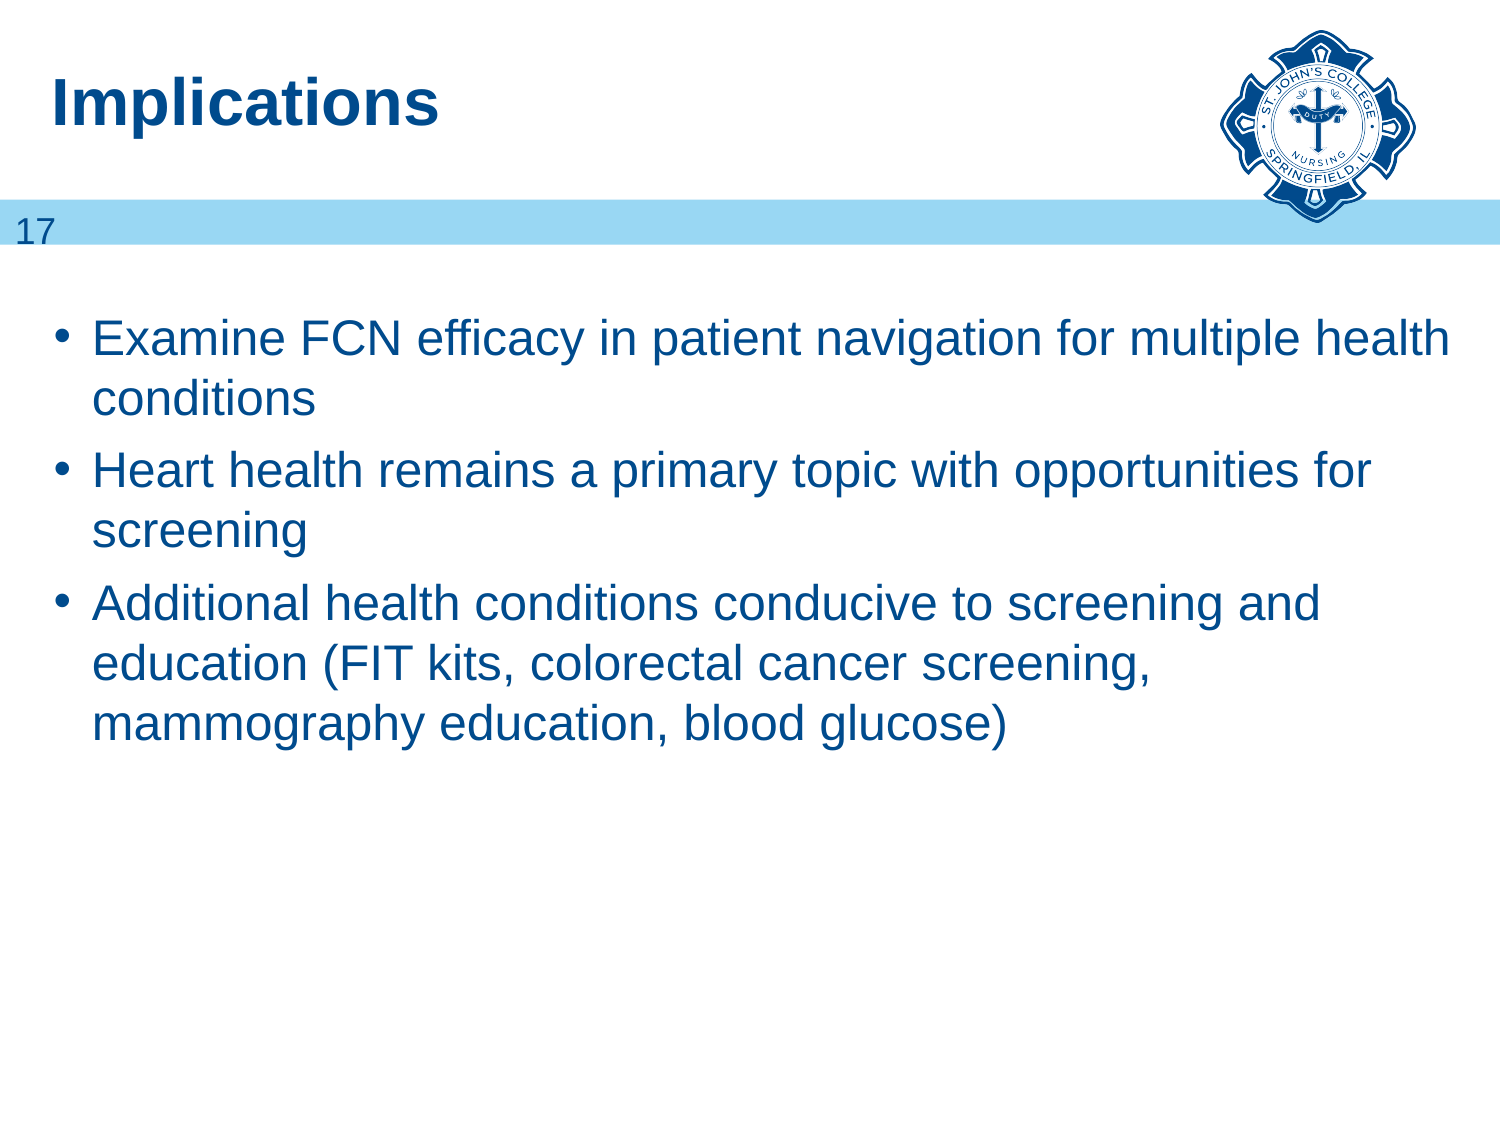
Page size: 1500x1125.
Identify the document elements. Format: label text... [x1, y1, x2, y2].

slide_number 17 [0, 199, 75, 245]
list Examine FCN efficacy in patient navigation for multiple health conditions Heart health remains a primary topic with opportunities for screening Additional health conditions conducive to screening and education (FIT kits, colorectal cancer screening, mammography education, blood glucose) [38, 298, 1471, 1099]
picture [1220, 30, 1416, 223]
title Implications [37, 0, 1234, 200]
